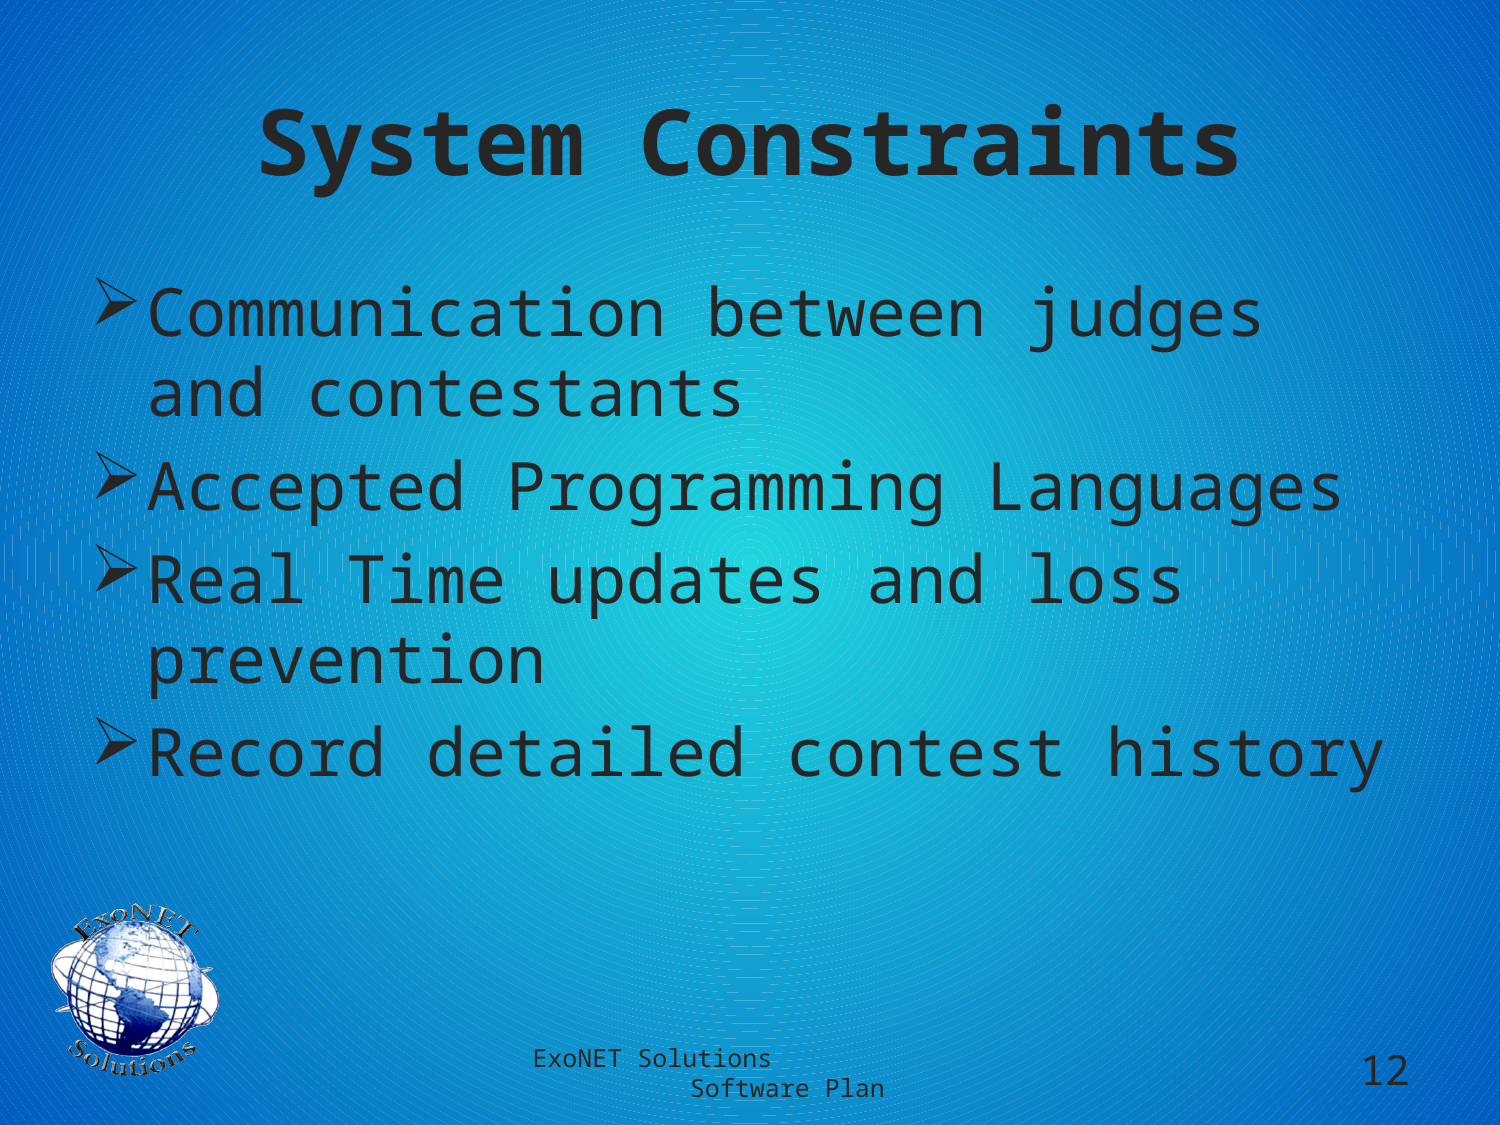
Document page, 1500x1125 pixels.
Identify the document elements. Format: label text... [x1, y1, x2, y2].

slide_number 12 [1074, 1042, 1425, 1103]
title System Constraints [75, 45, 1425, 233]
picture [24, 849, 242, 1125]
list Communication between judges and contestants Accepted Programming Languages Real Time updates and loss prevention Record detailed contest history [75, 262, 1425, 813]
footer ExoNET Solutions Software Plan [512, 1042, 988, 1103]
